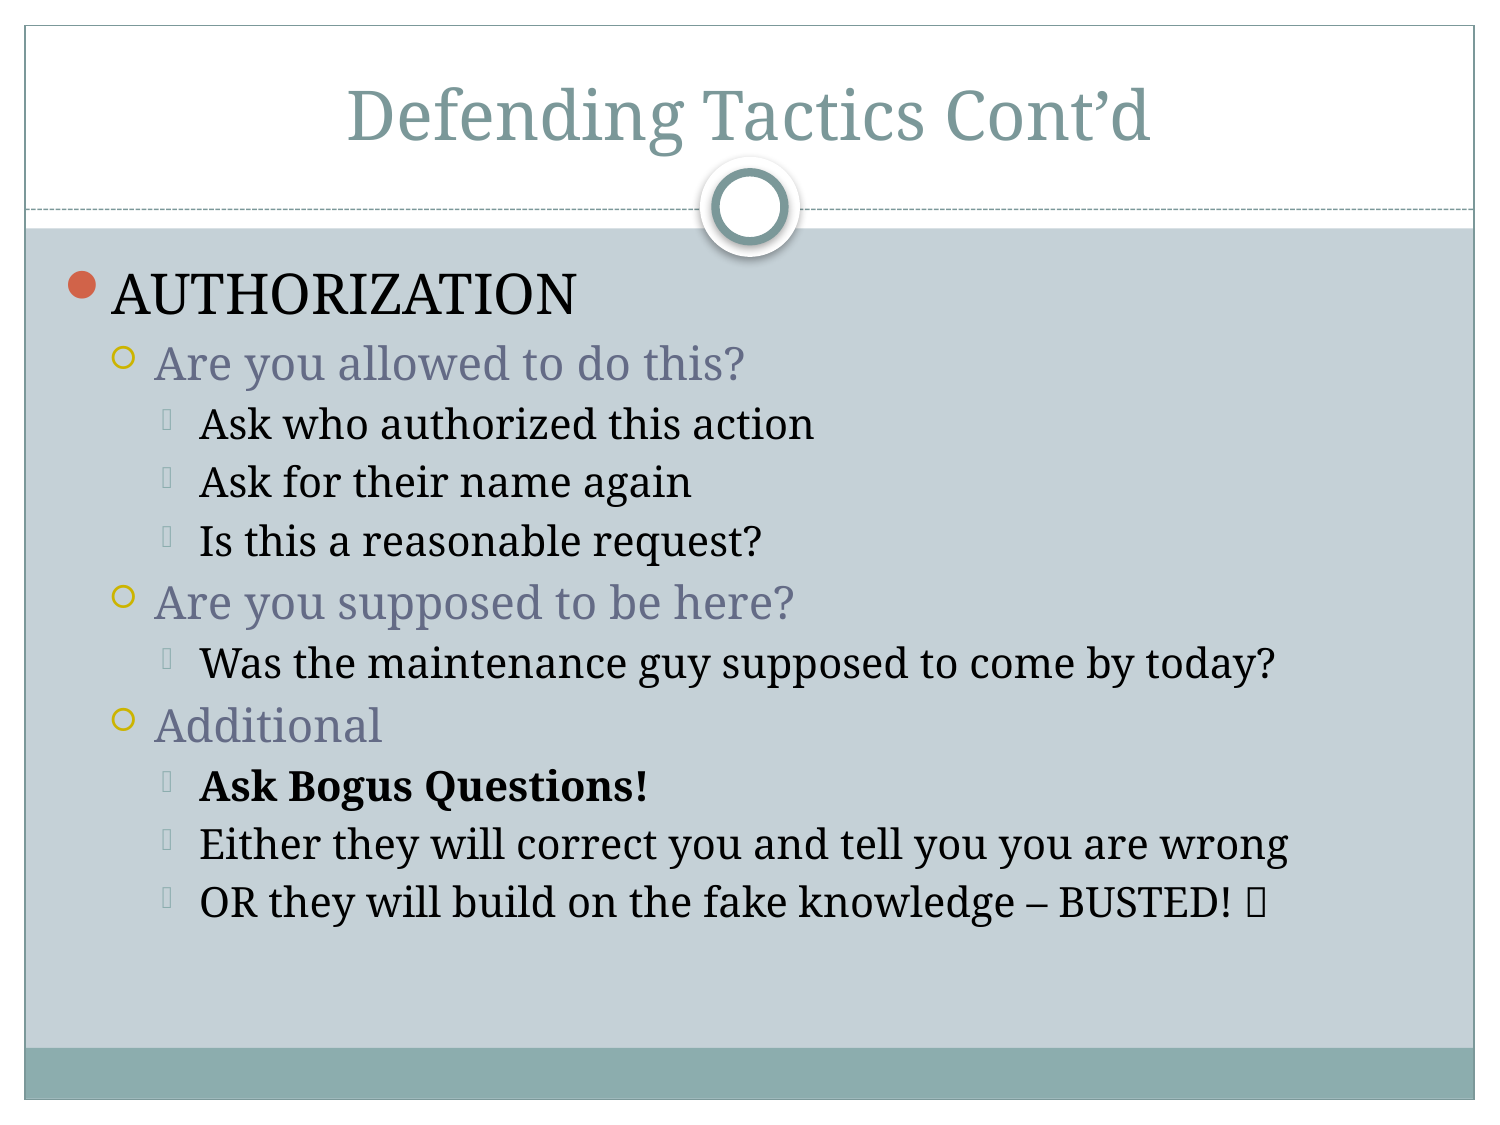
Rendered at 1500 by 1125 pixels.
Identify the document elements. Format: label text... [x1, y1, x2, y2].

title Defending Tactics Cont’d [49, 37, 1450, 162]
list AUTHORIZATION Are you allowed to do this? Ask who authorized this action Ask for their name again Is this a reasonable request? Are you supposed to be here? Was the maintenance guy supposed to come by today? Additional Ask Bogus Questions! Either they will correct you and tell you you are wrong OR they will build on the fake knowledge – BUSTED!  [49, 250, 1445, 1001]
